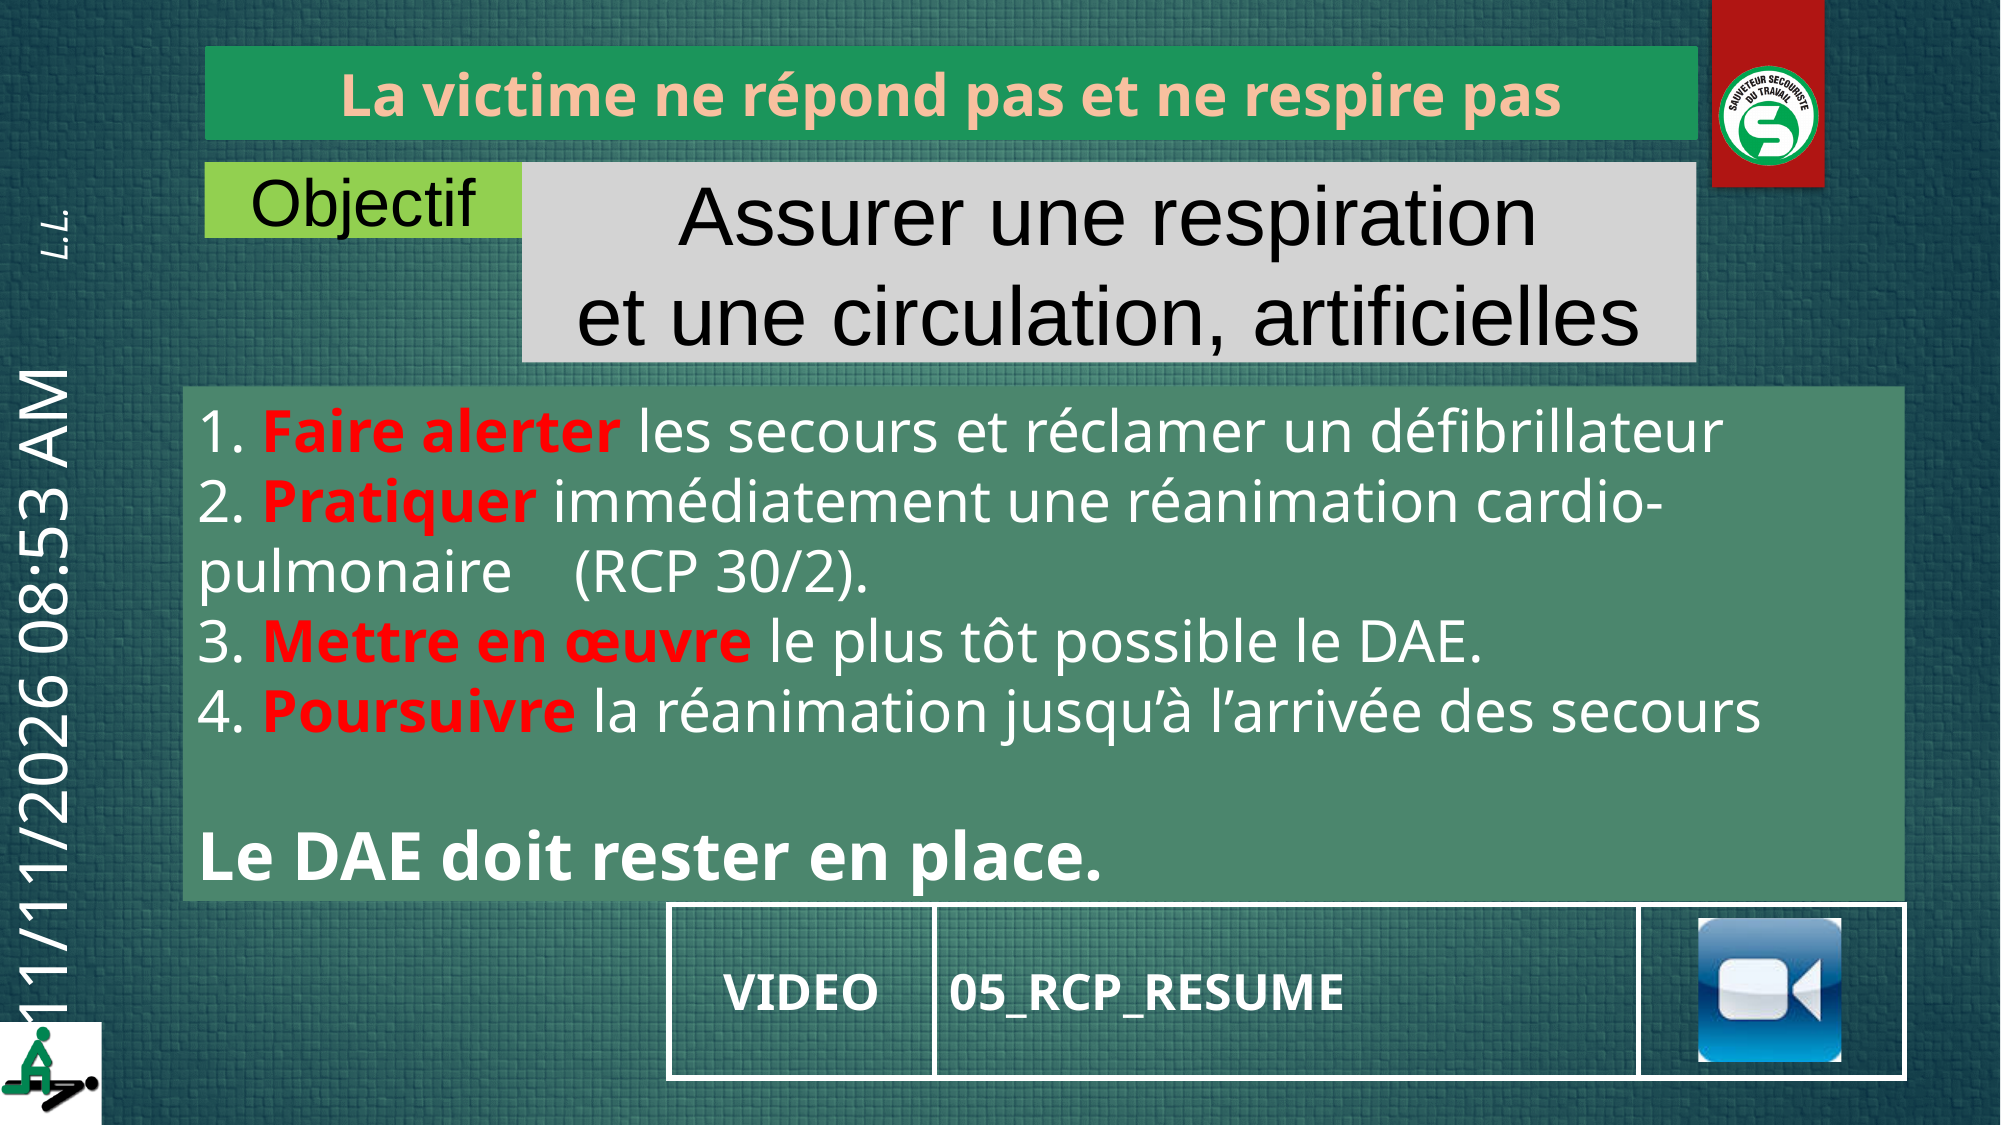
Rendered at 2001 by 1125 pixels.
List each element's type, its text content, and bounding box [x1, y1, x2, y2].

text_box Objectif [204, 162, 522, 238]
text_box 1. Faire alerter les secours et réclamer un défibrillateur 2. Pratiquer immédiatement une réanimation cardio-pulmonaire (RCP 30/2). 3. Mettre en œuvre le plus tôt possible le DAE. 4. Poursuivre la réanimation jusqu’à l’arrivée des secours Le DAE doit rester en place. [182, 386, 1905, 901]
table_header 05_RCP_RESUME [937, 907, 1636, 1075]
picture [1718, 65, 1819, 166]
text_box Assurer une respiration et une circulation, artificielles [522, 162, 1697, 363]
picture [1698, 918, 1842, 1028]
picture [1698, 1050, 1711, 1062]
picture [0, 1022, 102, 1125]
table_header [1641, 907, 1902, 1075]
text_box La victime ne répond pas et ne respire pas [205, 46, 1698, 140]
picture [1829, 1050, 1842, 1062]
table_header VIDEO [672, 907, 932, 1075]
